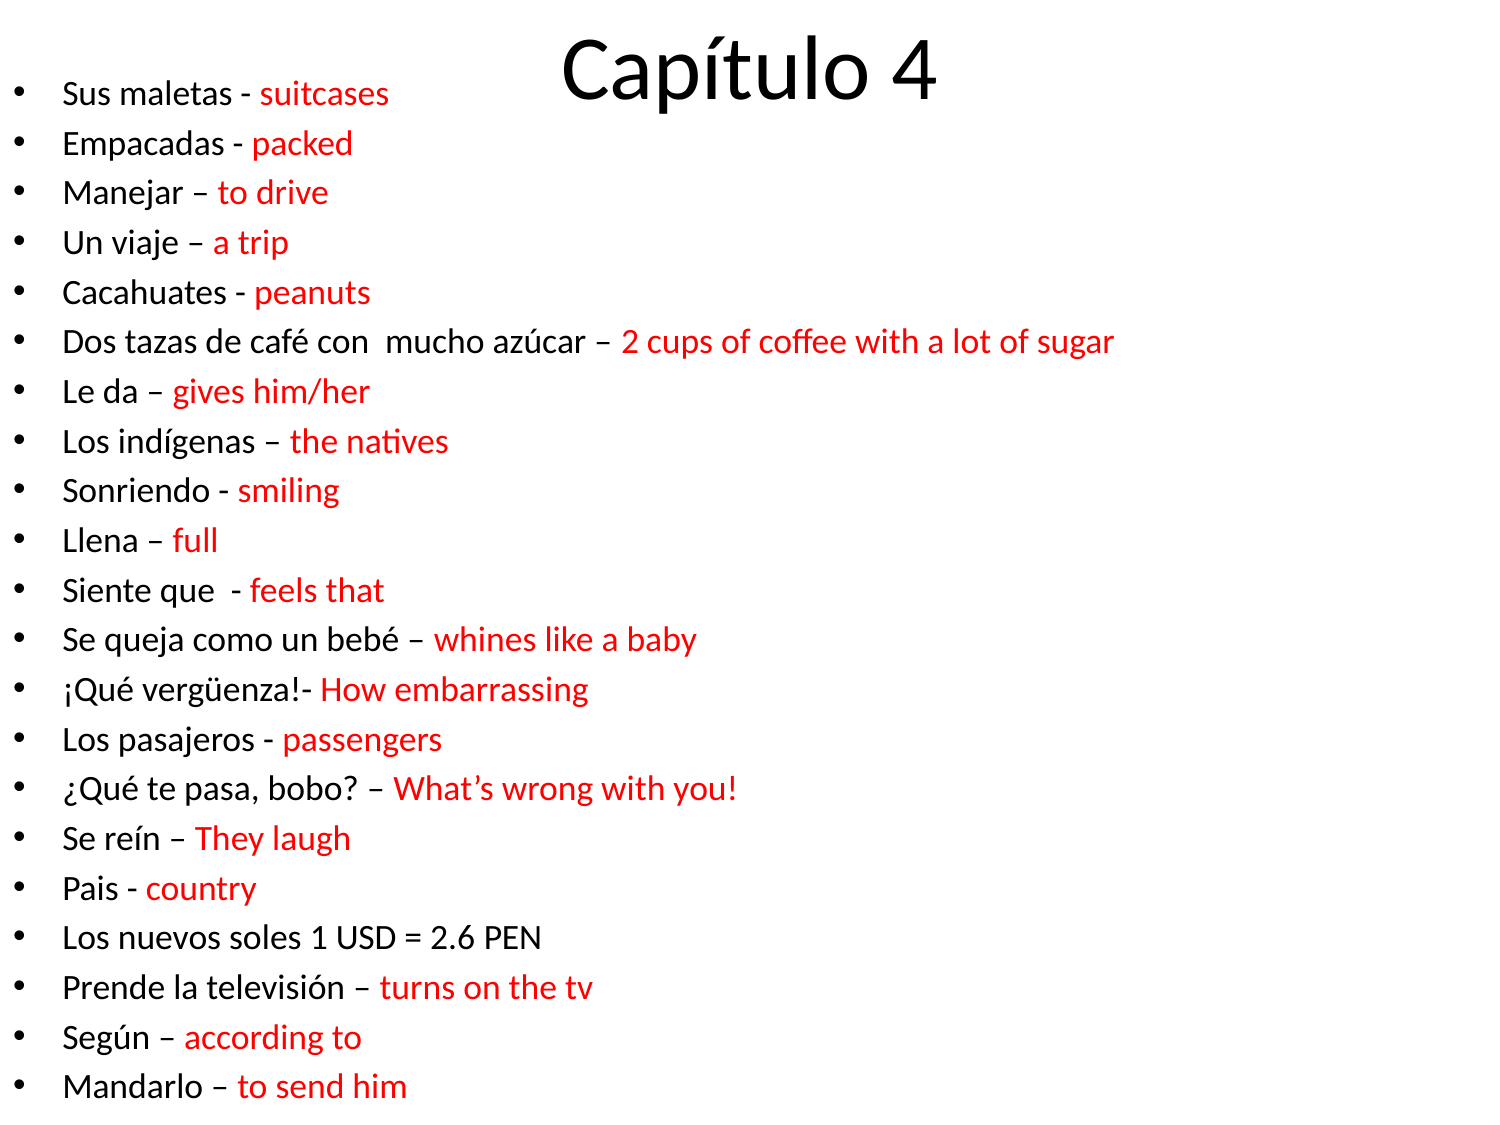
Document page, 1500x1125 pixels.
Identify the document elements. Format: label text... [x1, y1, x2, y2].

text_box [712, 125, 1500, 1125]
list Sus maletas - suitcases Empacadas - packed Manejar – to drive Un viaje – a trip Cacahuates - peanuts Dos tazas de café con mucho azúcar – 2 cups of coffee with a lot of sugar Le da – gives him/her Los indígenas – the natives Sonriendo - smiling Llena – full Siente que - feels that Se queja como un bebé – whines like a baby ¡Qué vergüenza!- How embarrassing Los pasajeros - passengers ¿Qué te pasa, bobo? – What’s wrong with you! Se reín – They laugh Pais - country Los nuevos soles 1 USD = 2.6 PEN Prende la televisión – turns on the tv Según – according to Mandarlo – to send him [0, 62, 1500, 1125]
title Capítulo 4 [75, 0, 1425, 62]
